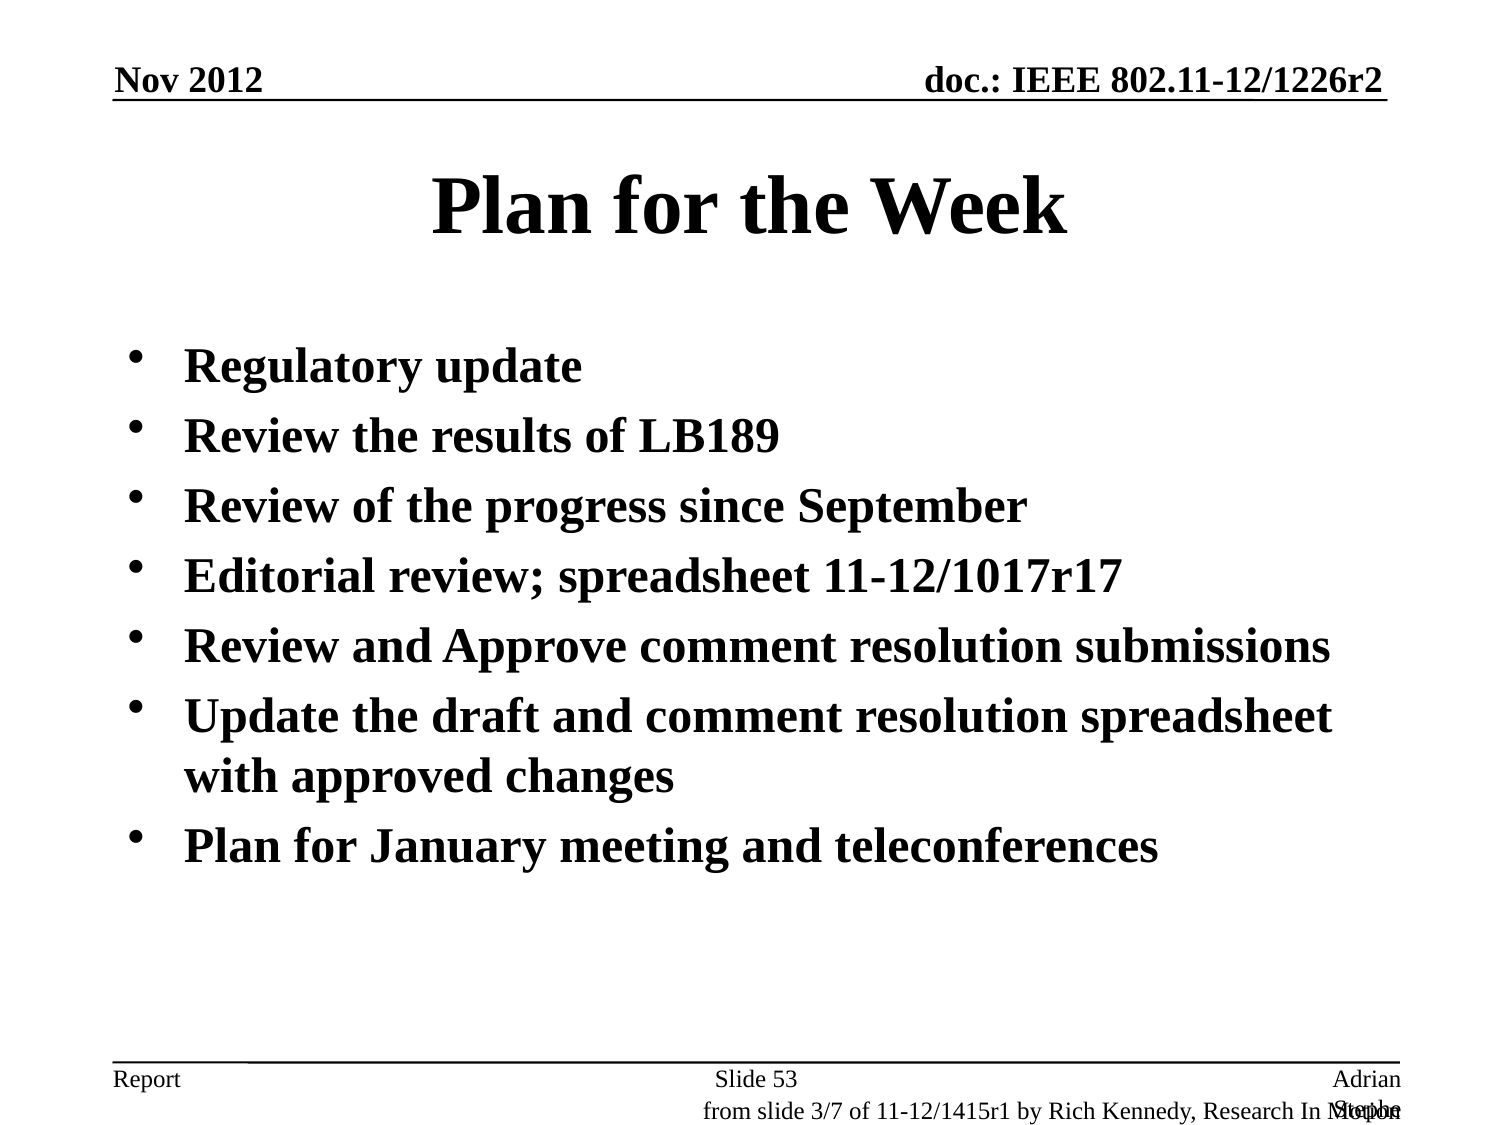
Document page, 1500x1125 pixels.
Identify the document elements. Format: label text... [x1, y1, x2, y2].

slide_number Slide 53 [712, 1061, 800, 1087]
footer Adrian Stephens, Intel Corporation [1324, 1061, 1402, 1087]
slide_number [114, 54, 374, 101]
text_box from slide 3/7 of 11-12/1415r1 by Rich Kennedy, Research In Motion [343, 1087, 1417, 1125]
list Regulatory update Review the results of LB189 Review of the progress since September Editorial review; spreadsheet 11-12/1017r17 Review and Approve comment resolution submissions Update the draft and comment resolution spreadsheet with approved changes Plan for January meeting and teleconferences [112, 324, 1388, 1000]
title Plan for the Week [112, 112, 1388, 288]
